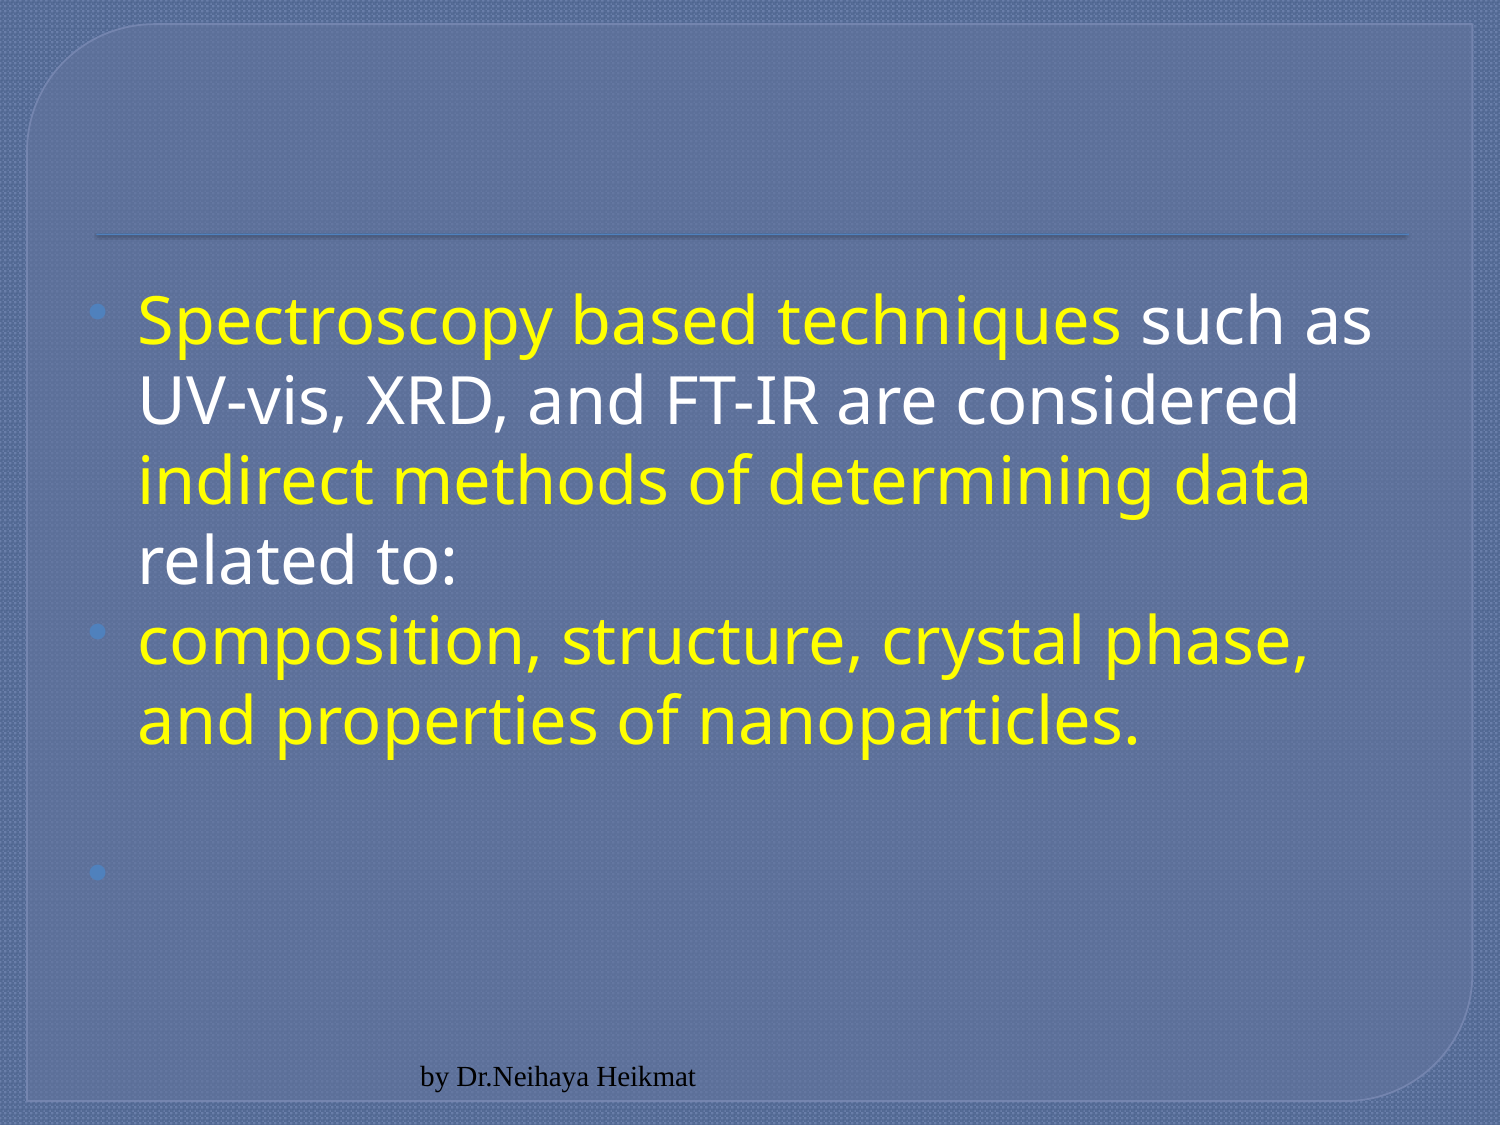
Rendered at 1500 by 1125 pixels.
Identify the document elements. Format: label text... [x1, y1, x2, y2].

footer by Dr.Neihaya Heikmat [212, 1050, 904, 1095]
list Spectroscopy based techniques such as UV-vis, XRD, and FT-IR are considered indirect methods of determining data related to: composition, structure, crystal phase, and properties of nanoparticles. [75, 270, 1425, 1013]
